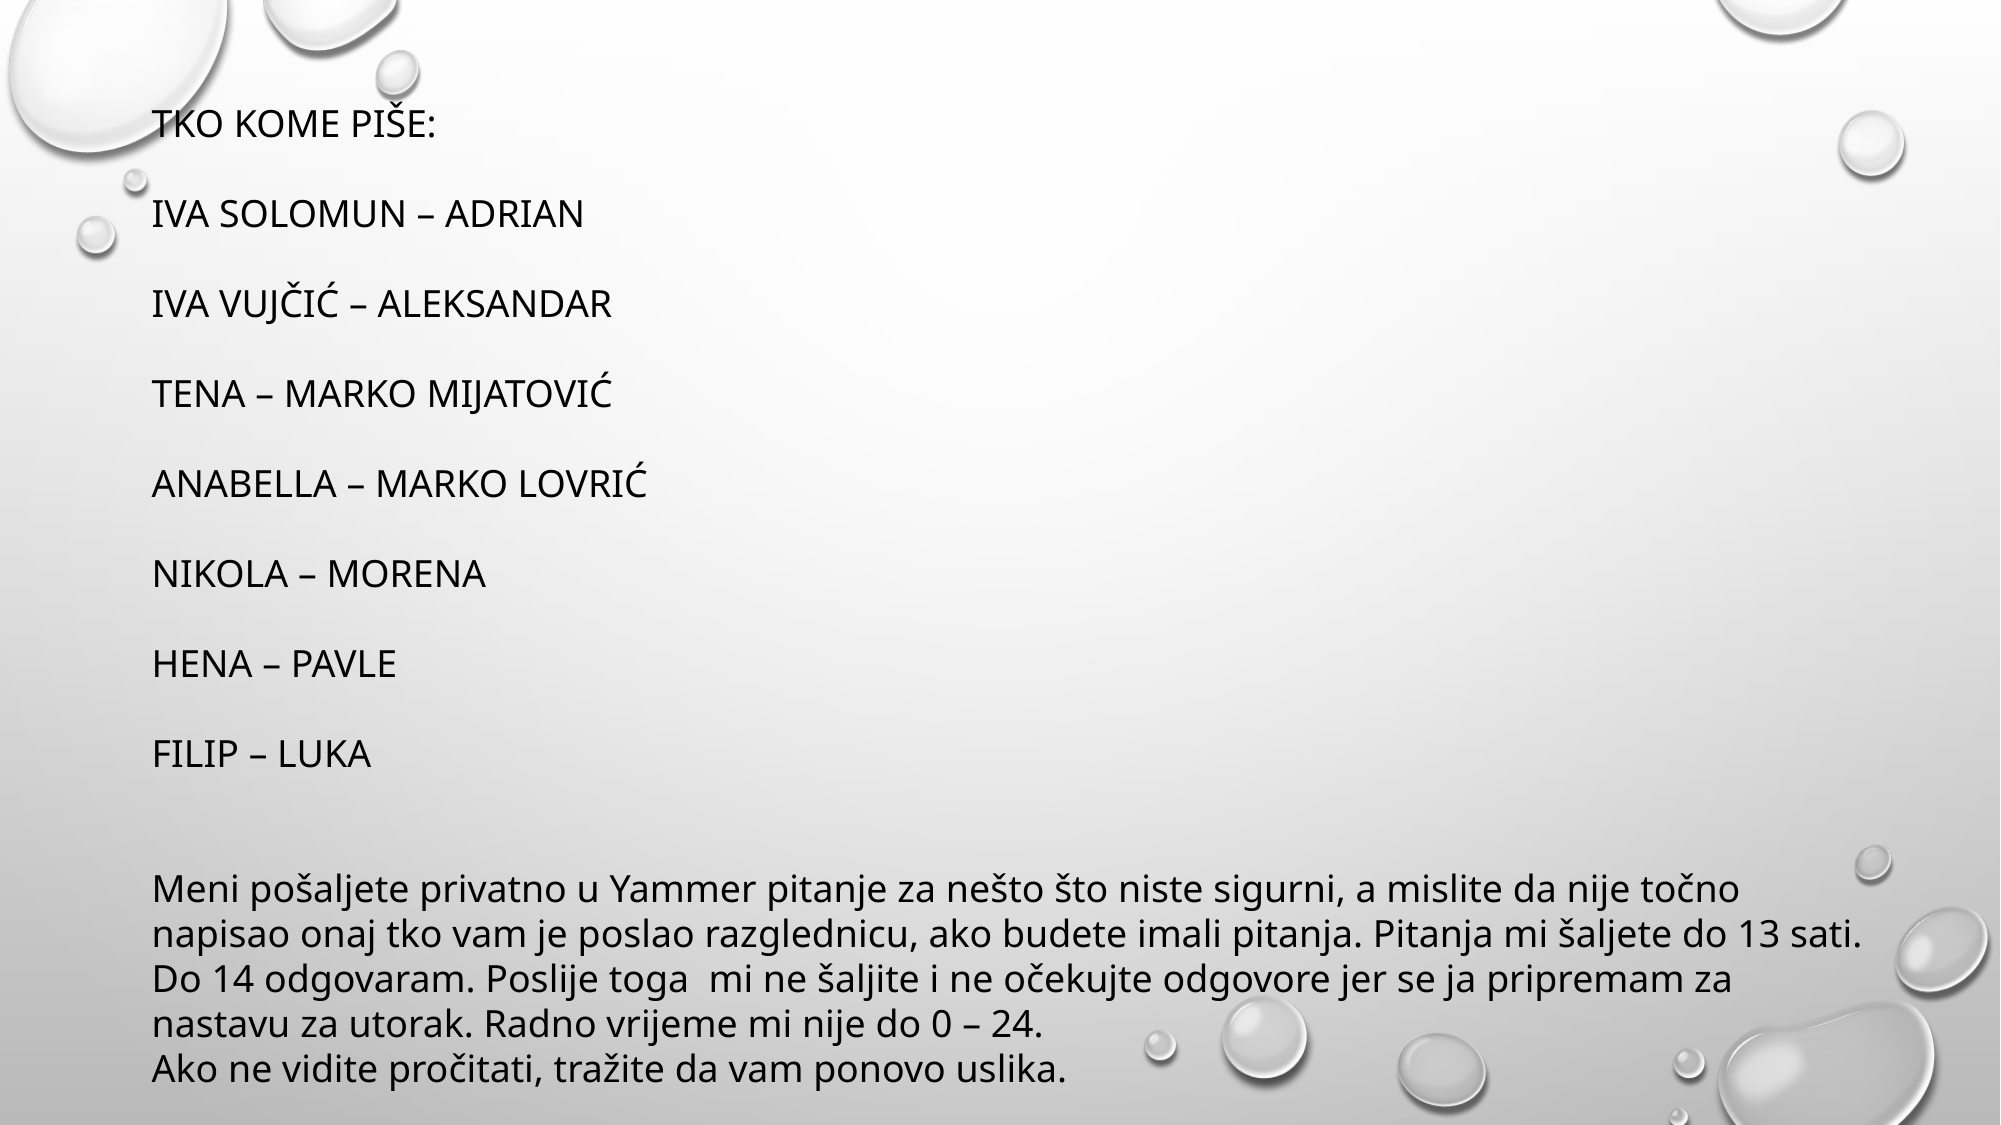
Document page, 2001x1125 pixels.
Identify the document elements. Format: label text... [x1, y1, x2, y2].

picture [0, 0, 2000, 1125]
text_box TKO KOME PIŠE: IVA SOLOMUN – ADRIAN IVA VUJČIĆ – ALEKSANDAR TENA – MARKO MIJATOVIĆ ANABELLA – MARKO LOVRIĆ NIKOLA – MORENA HENA – PAVLE FILIP – LUKA Meni pošaljete privatno u Yammer pitanje za nešto što niste sigurni, a mislite da nije točno napisao onaj tko vam je poslao razglednicu, ako budete imali pitanja. Pitanja mi šaljete do 13 sati. Do 14 odgovaram. Poslije toga mi ne šaljite i ne očekujte odgovore jer se ja pripremam za nastavu za utorak. Radno vrijeme mi nije do 0 – 24. Ako ne vidite pročitati, tražite da vam ponovo uslika. [136, 93, 1885, 1098]
